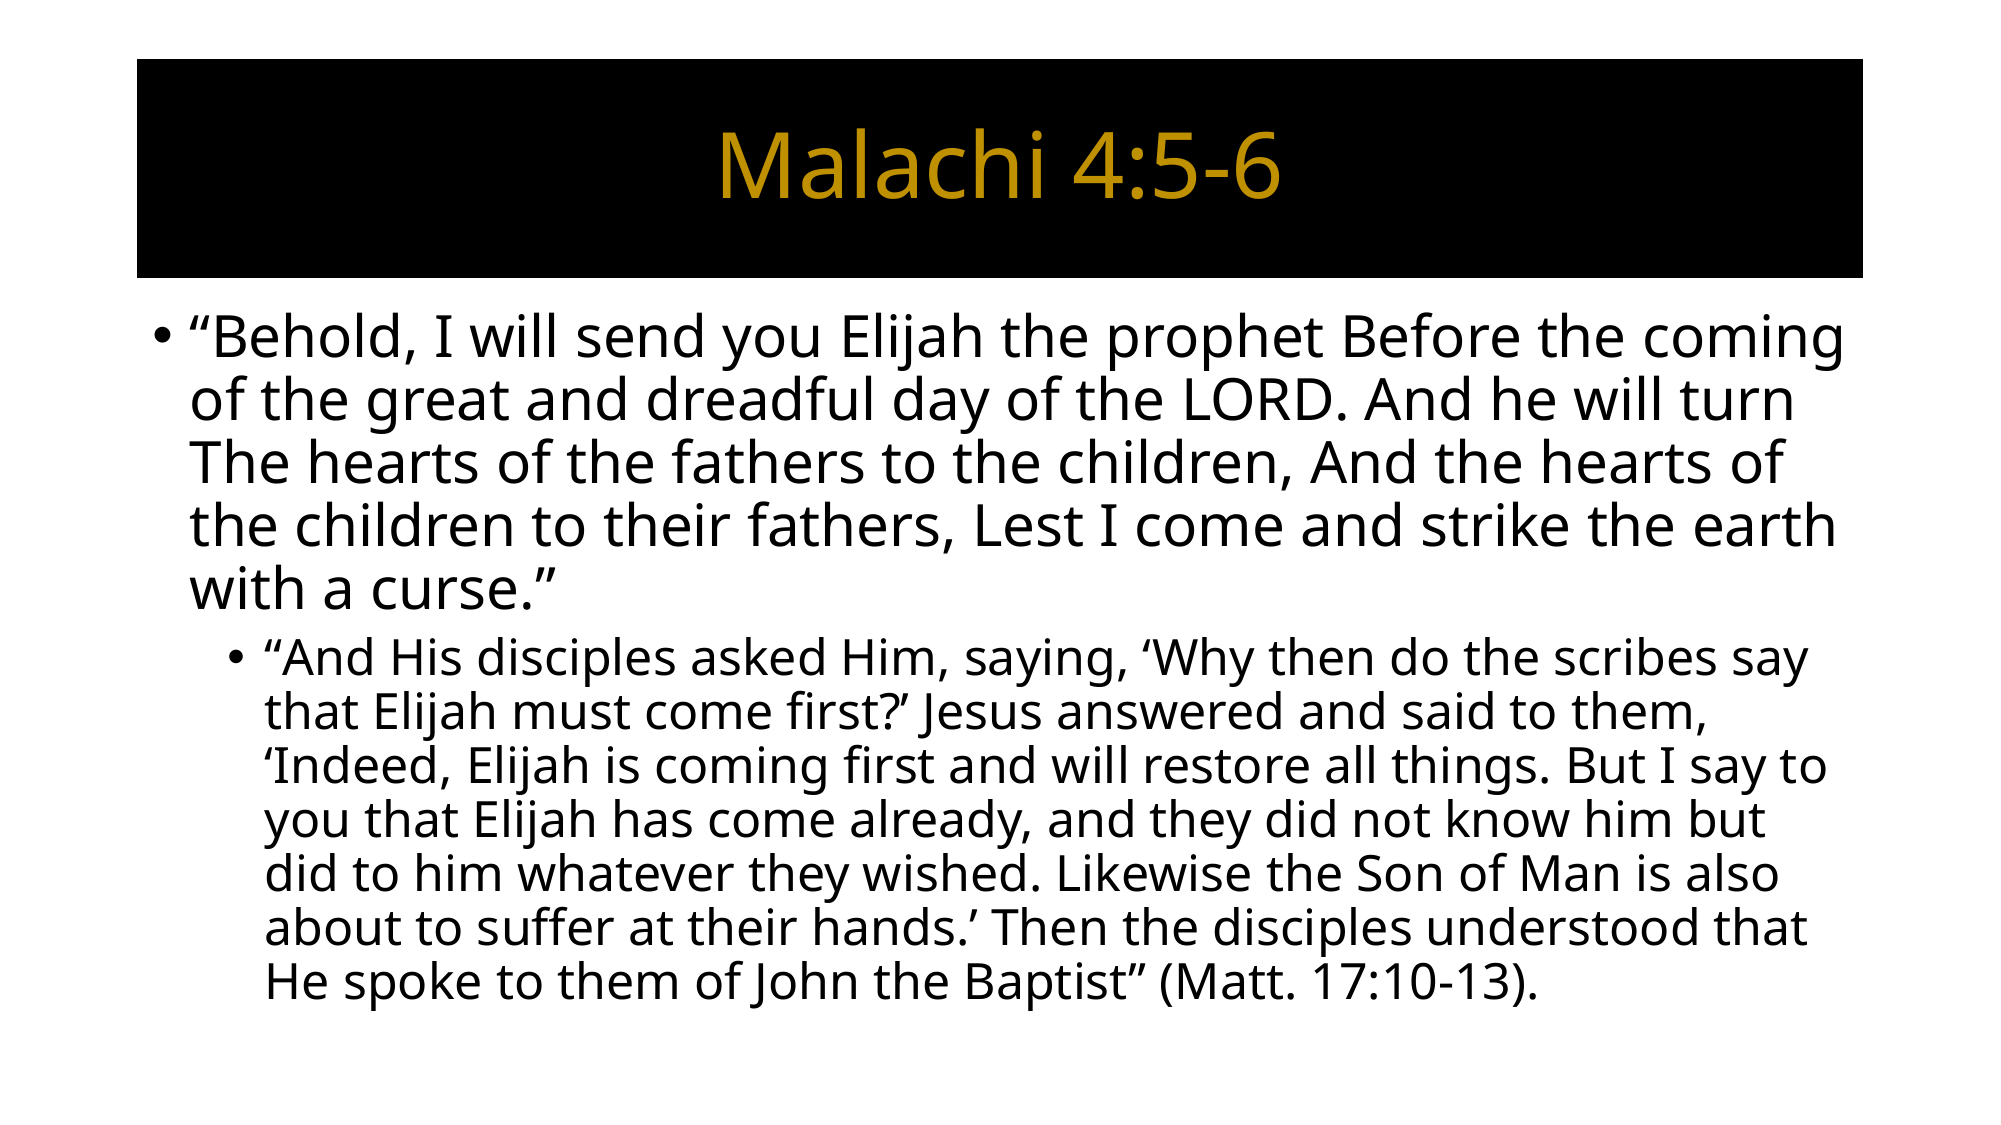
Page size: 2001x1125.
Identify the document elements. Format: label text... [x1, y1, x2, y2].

list “Behold, I will send you Elijah the prophet Before the coming of the great and dreadful day of the Lord. And he will turn The hearts of the fathers to the children, And the hearts of the children to their fathers, Lest I come and strike the earth with a curse.” “And His disciples asked Him, saying, ‘Why then do the scribes say that Elijah must come first?’ Jesus answered and said to them, ‘Indeed, Elijah is coming first and will restore all things. But I say to you that Elijah has come already, and they did not know him but did to him whatever they wished. Likewise the Son of Man is also about to suffer at their hands.’ Then the disciples understood that He spoke to them of John the Baptist” (Matt. 17:10-13). [137, 299, 1863, 1014]
title Malachi 4:5-6 [137, 59, 1863, 278]
